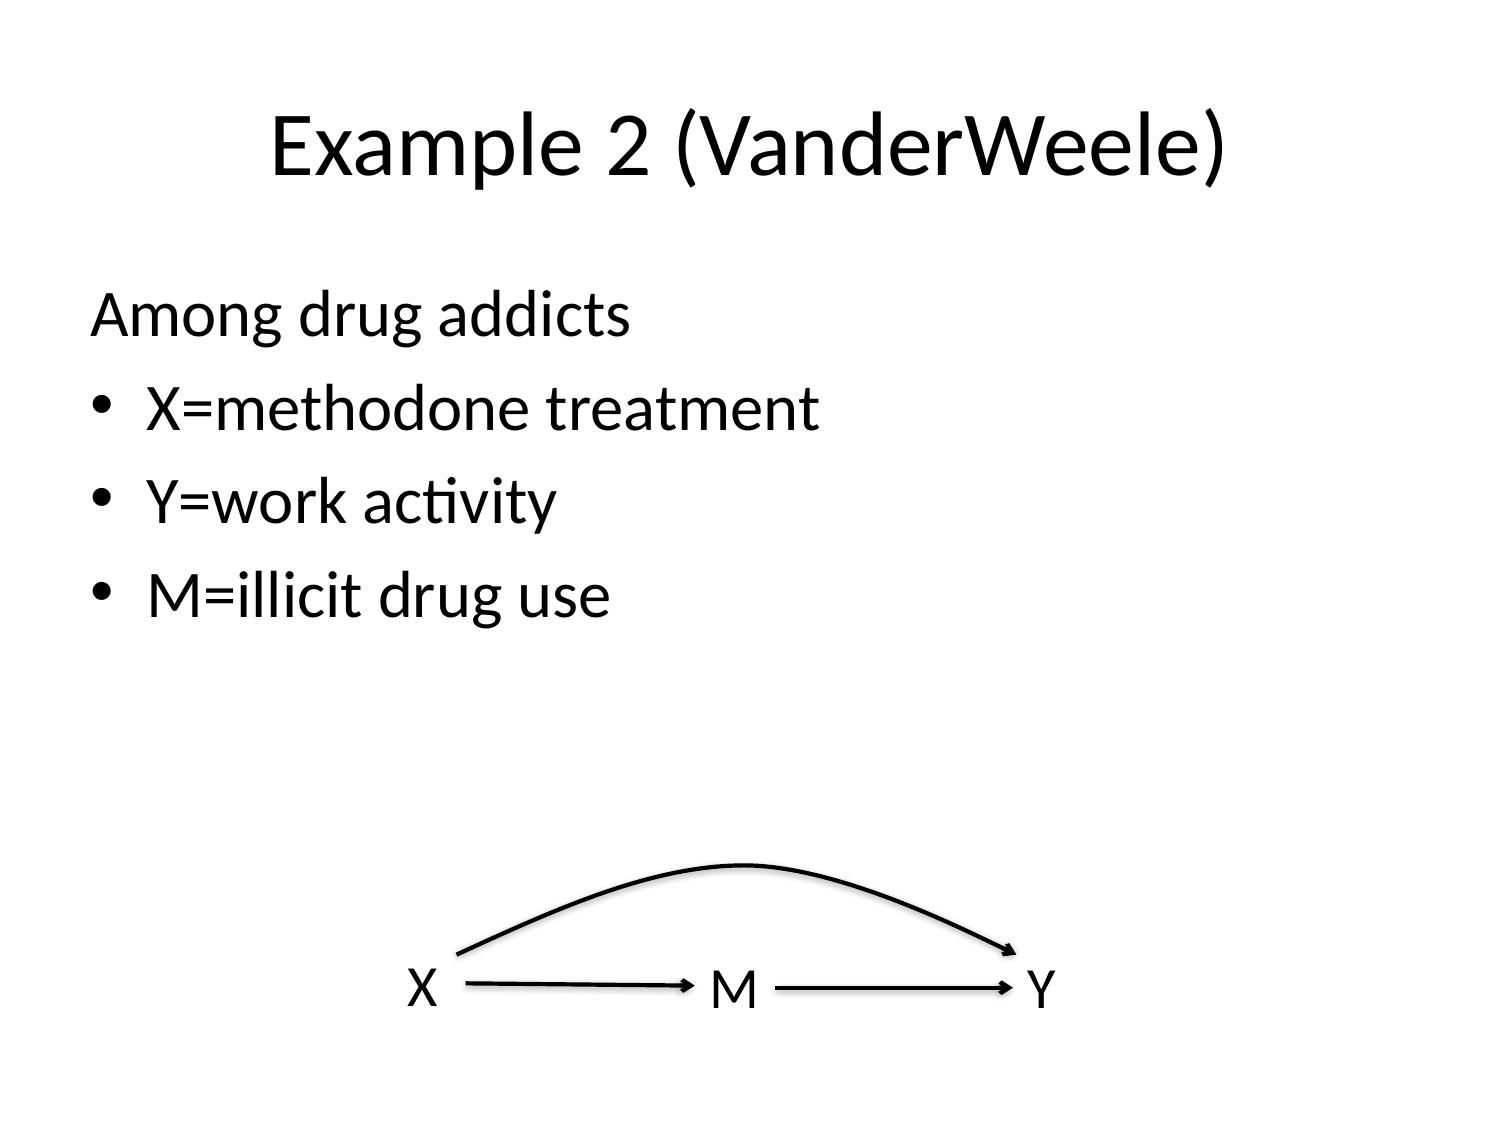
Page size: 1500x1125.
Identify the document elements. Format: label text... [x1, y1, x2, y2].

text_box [392, 865, 1087, 1030]
list Among drug addicts X=methodone treatment Y=work activity M=illicit drug use [75, 262, 1425, 786]
title Example 2 (VanderWeele) [75, 45, 1425, 233]
